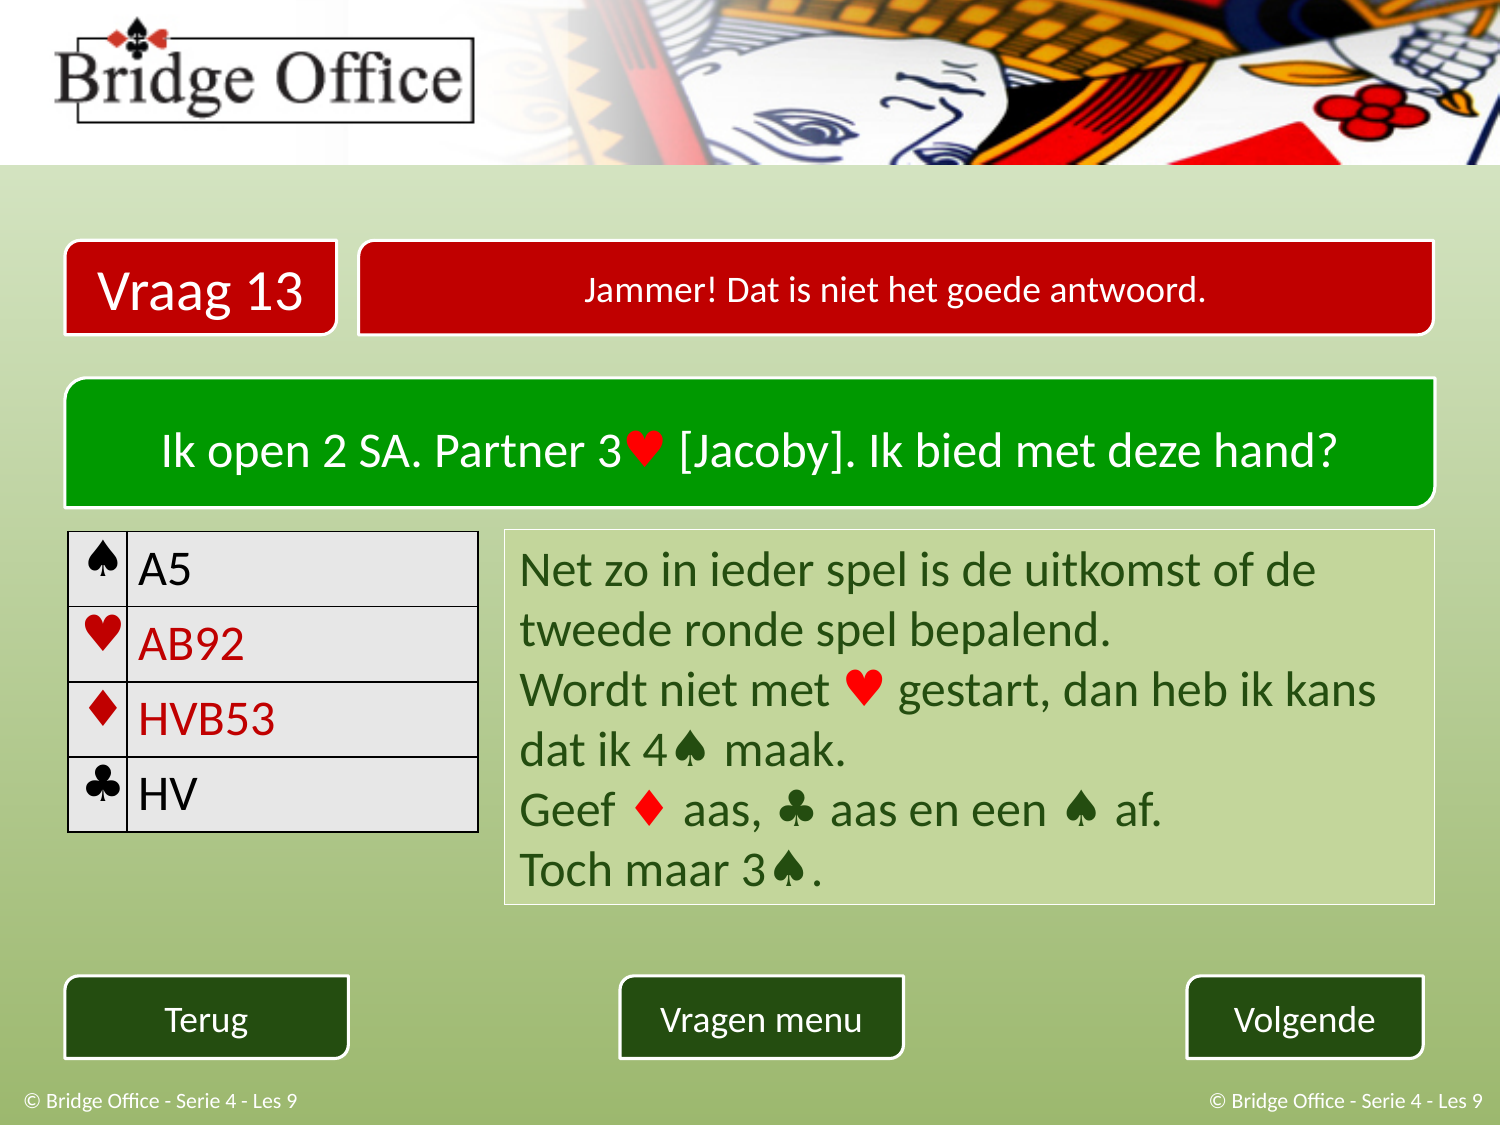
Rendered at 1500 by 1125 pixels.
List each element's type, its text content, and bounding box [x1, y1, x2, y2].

text_box © Bridge Office - Serie 4 - Les 9 [1147, 1079, 1498, 1121]
table_cell ♦ [69, 683, 126, 756]
table_header ♠ [69, 532, 126, 606]
table_header A5 [128, 532, 477, 606]
table_cell ♣ [69, 758, 126, 831]
table_cell HVB53 [128, 683, 477, 756]
text_box Vraag 13 [63, 238, 339, 337]
text_box Net zo in ieder spel is de uitkomst of de tweede ronde spel bepalend. Wordt niet met ♥ gestart, dan heb ik kans dat ik 4♠ maak. Geef ♦ aas, ♣ aas en een ♠ af. Toch maar 3♠. [504, 529, 1435, 905]
text_box © Bridge Office - Serie 4 - Les 9 [8, 1079, 393, 1121]
text_box Ik open 2 SA. Partner 3♥ [Jacoby]. Ik bied met deze hand? [63, 376, 1437, 510]
text_box Volgende [1185, 974, 1425, 1061]
table_cell ♥ [69, 607, 126, 681]
table_cell HV [128, 758, 477, 831]
text_box Terug [63, 974, 350, 1061]
table_cell AB92 [128, 607, 477, 681]
text_box Jammer! Dat is niet het goede antwoord. [357, 238, 1436, 337]
picture [0, 0, 1500, 166]
text_box Vragen menu [618, 974, 906, 1061]
